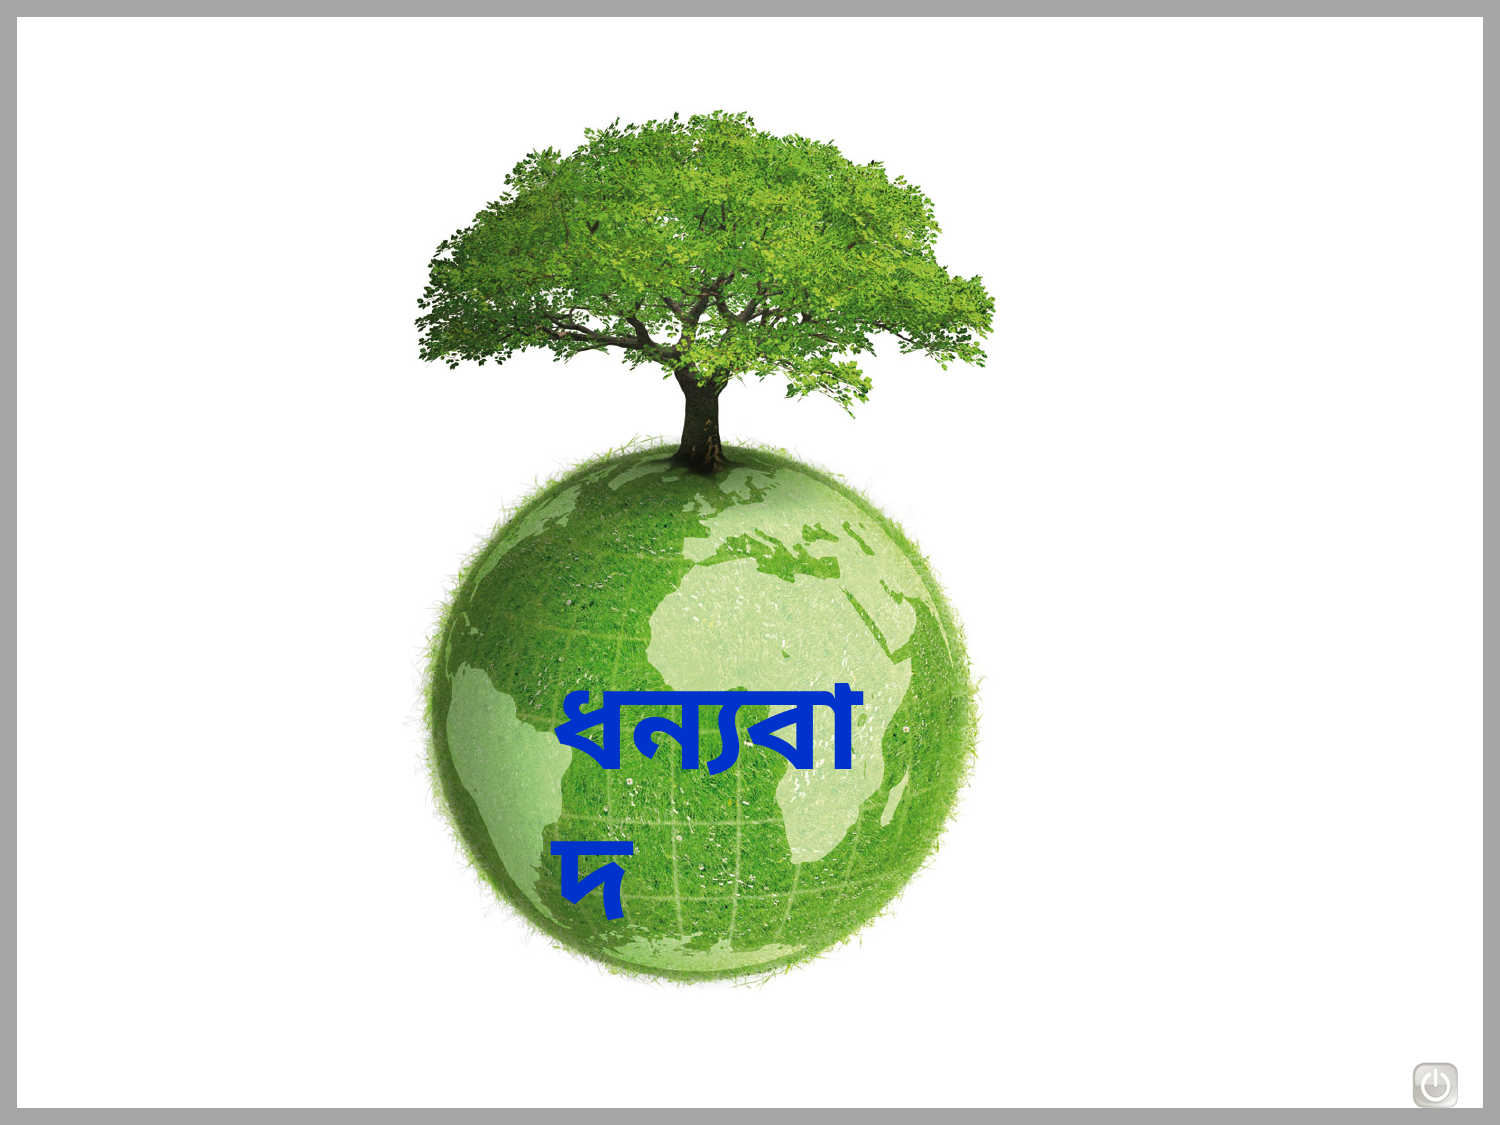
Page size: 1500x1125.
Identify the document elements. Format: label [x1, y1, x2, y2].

text_box [349, 63, 1051, 1038]
